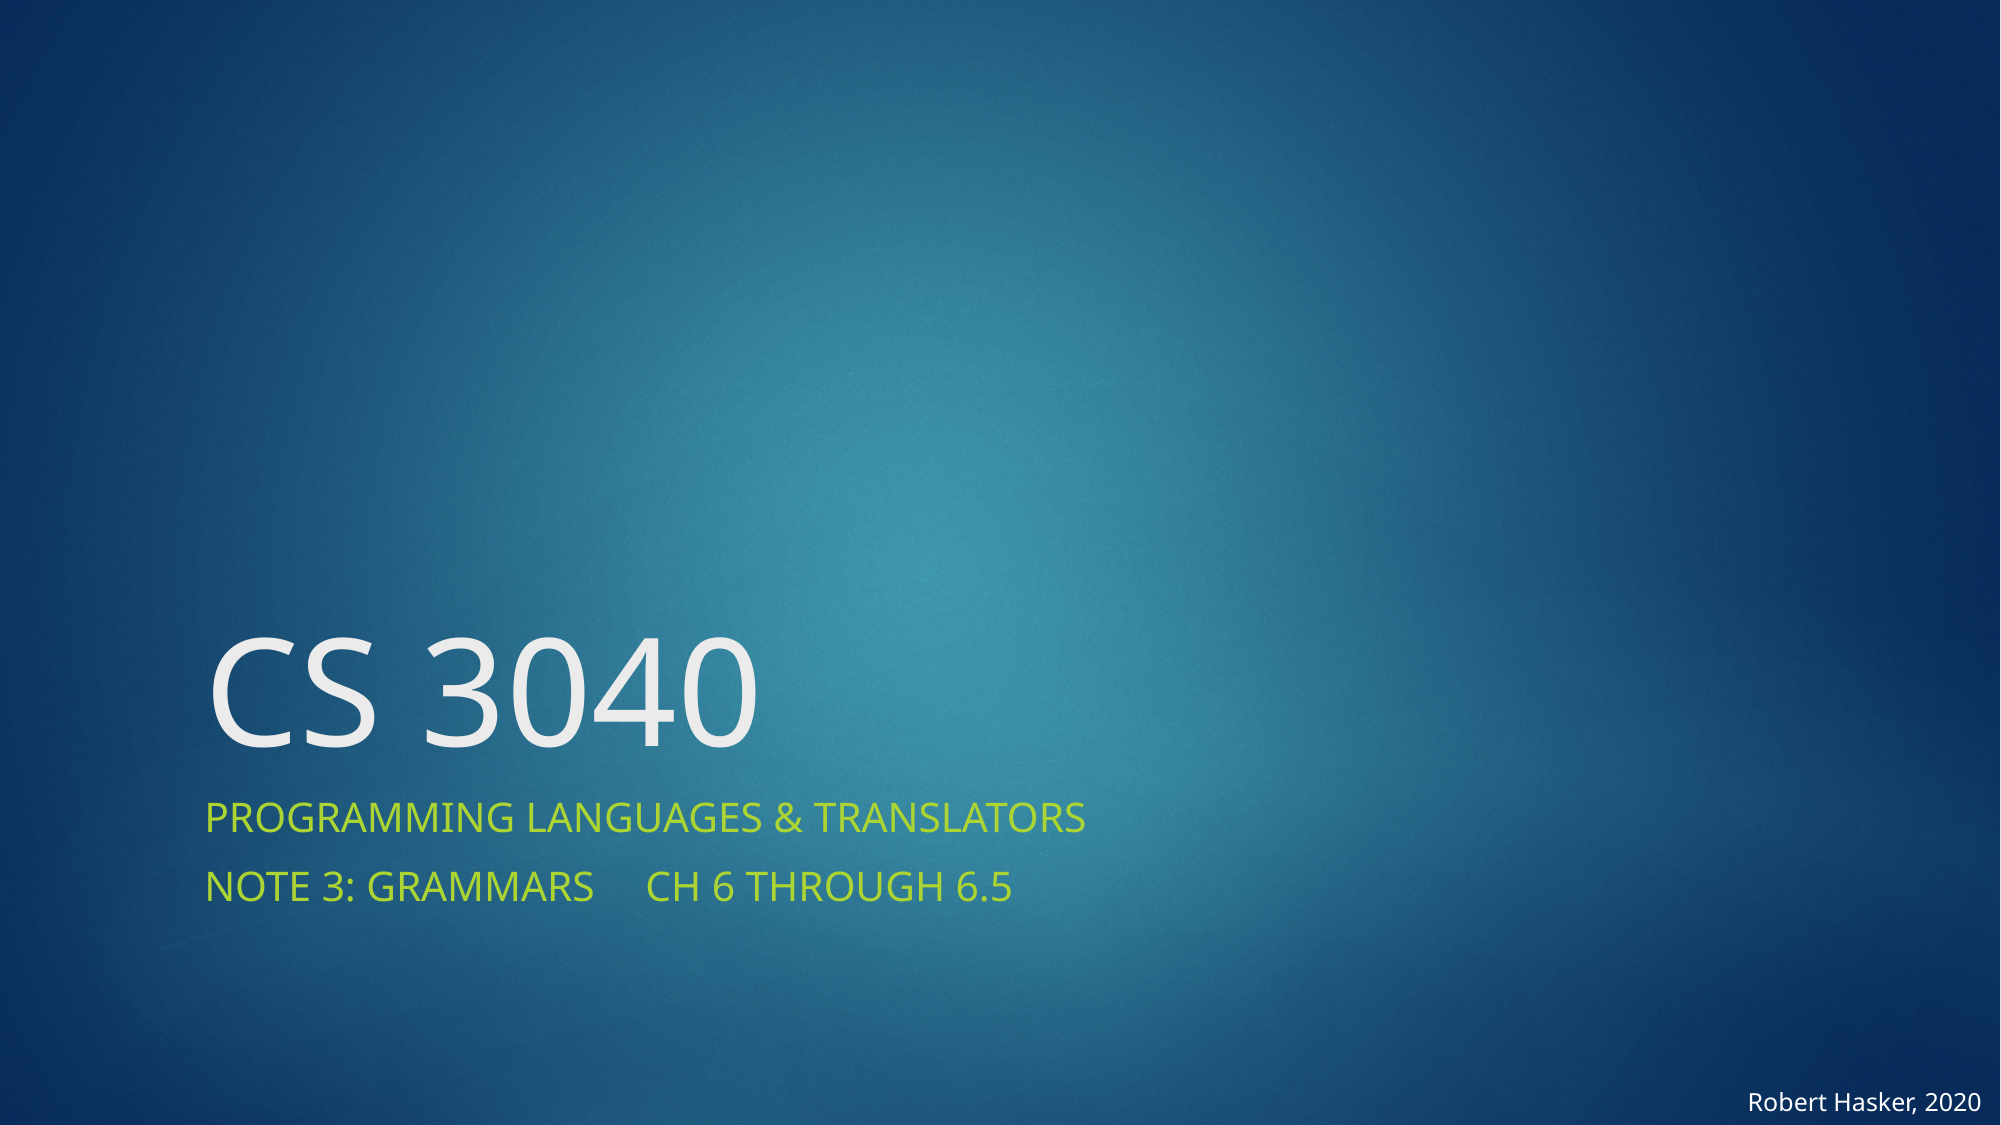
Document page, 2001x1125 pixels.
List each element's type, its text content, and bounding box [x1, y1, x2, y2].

subtitle Programming Languages & Translators Note 3: Grammars Ch 6 through 6.5 [189, 783, 1638, 925]
title CS 3040 [189, 237, 1638, 783]
text_box Robert Hasker, 2020 [1733, 1079, 1998, 1125]
